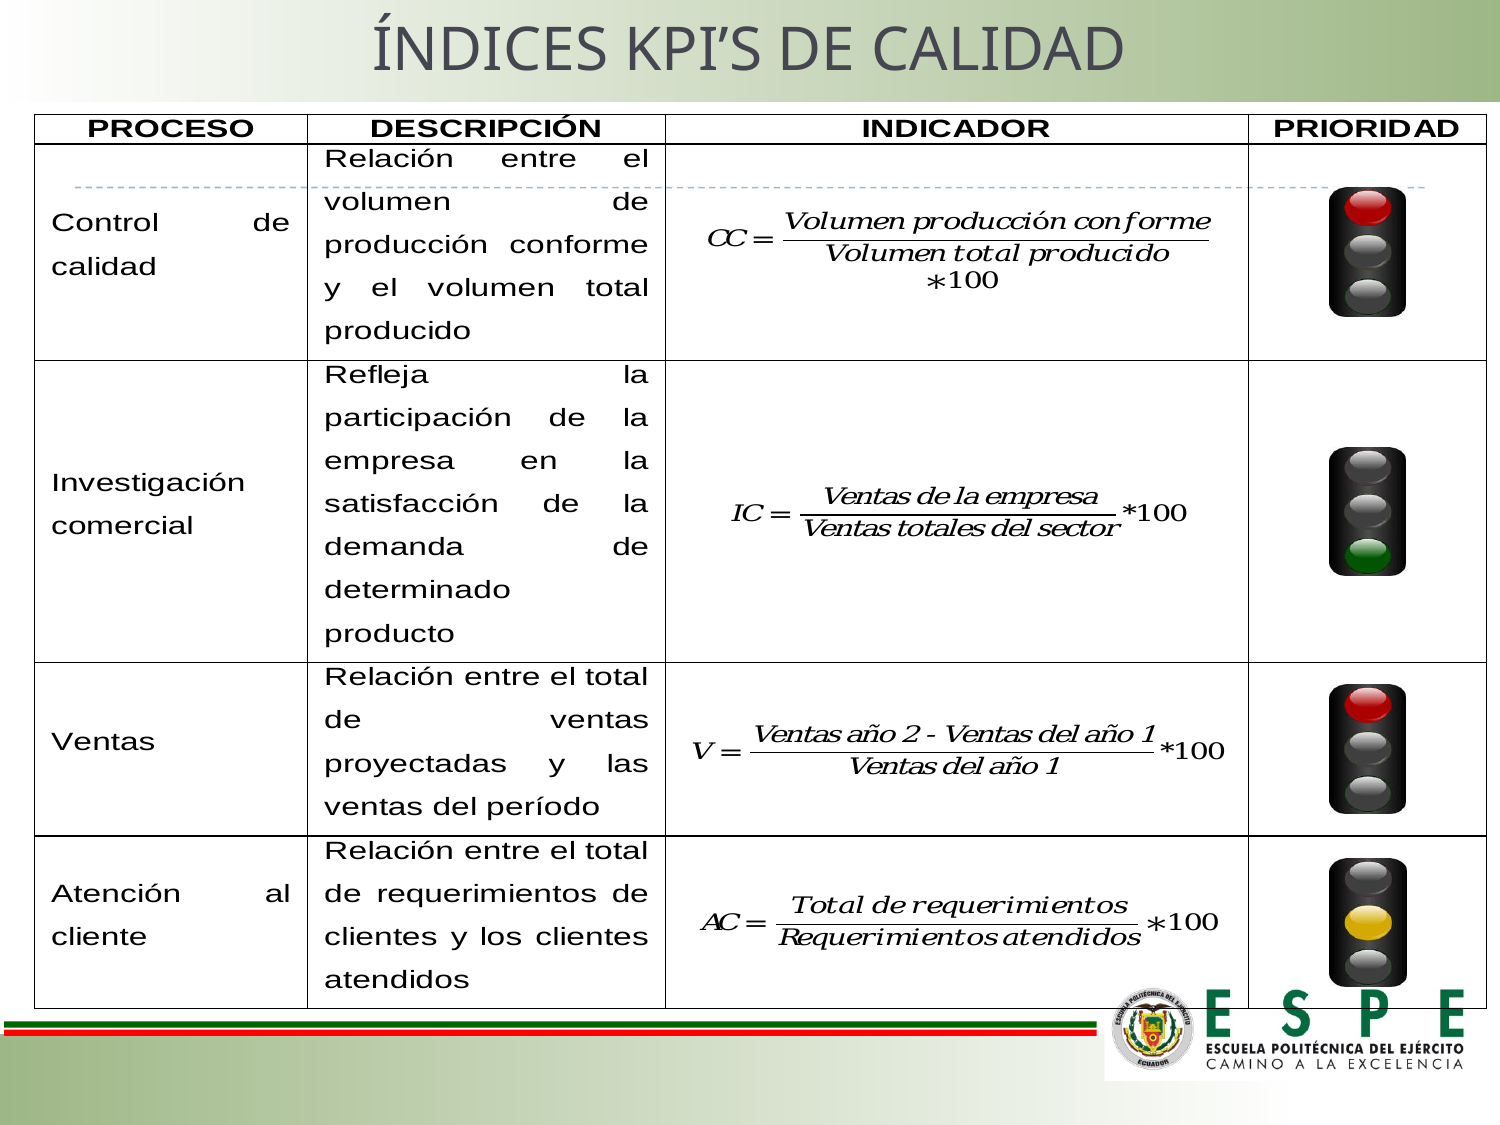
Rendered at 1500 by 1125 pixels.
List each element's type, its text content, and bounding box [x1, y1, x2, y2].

title ÍNDICES KPI’S DE CALIDAD [75, 13, 1425, 90]
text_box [17, 113, 1500, 1125]
